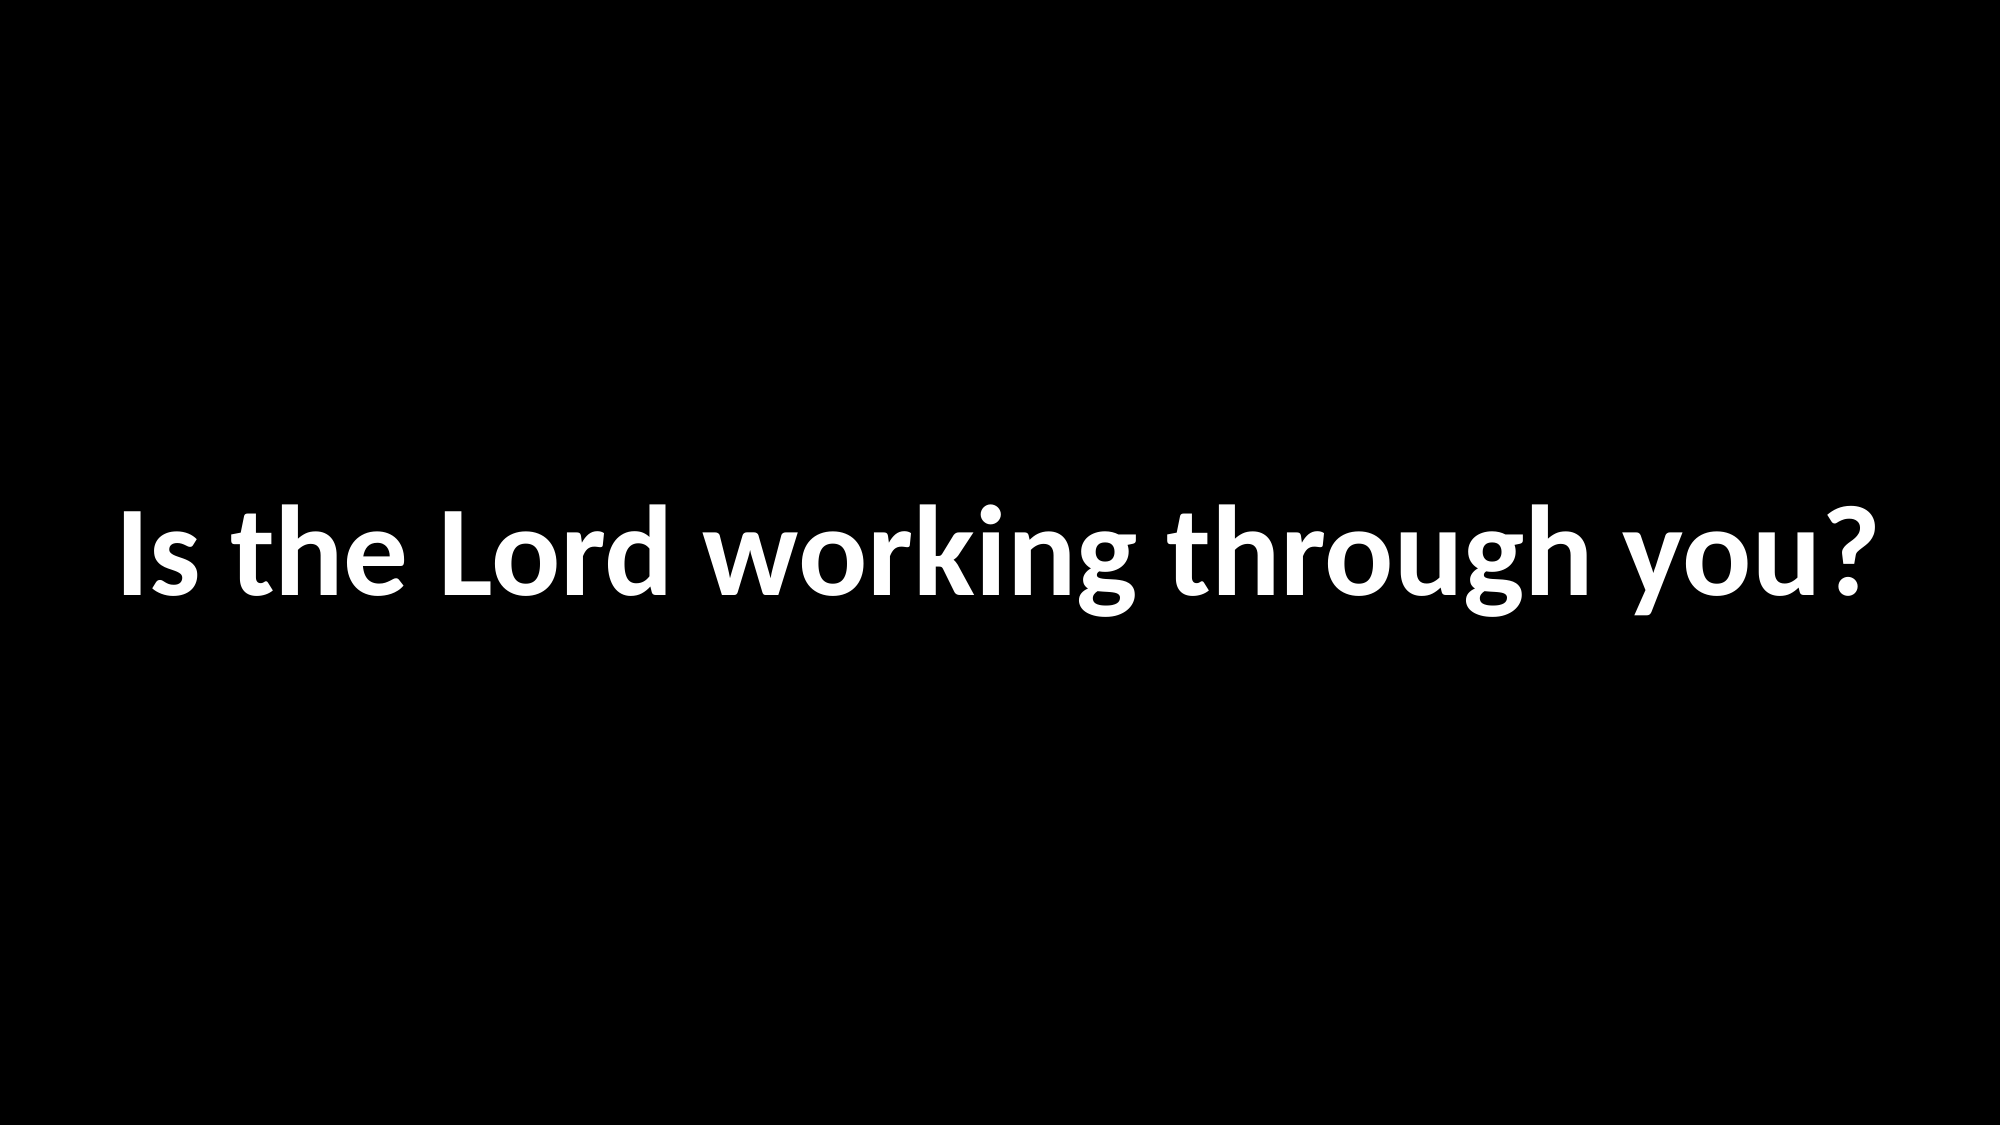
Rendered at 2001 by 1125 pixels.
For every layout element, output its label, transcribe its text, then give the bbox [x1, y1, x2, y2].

list Is the Lord working through you? [0, 0, 2000, 1098]
